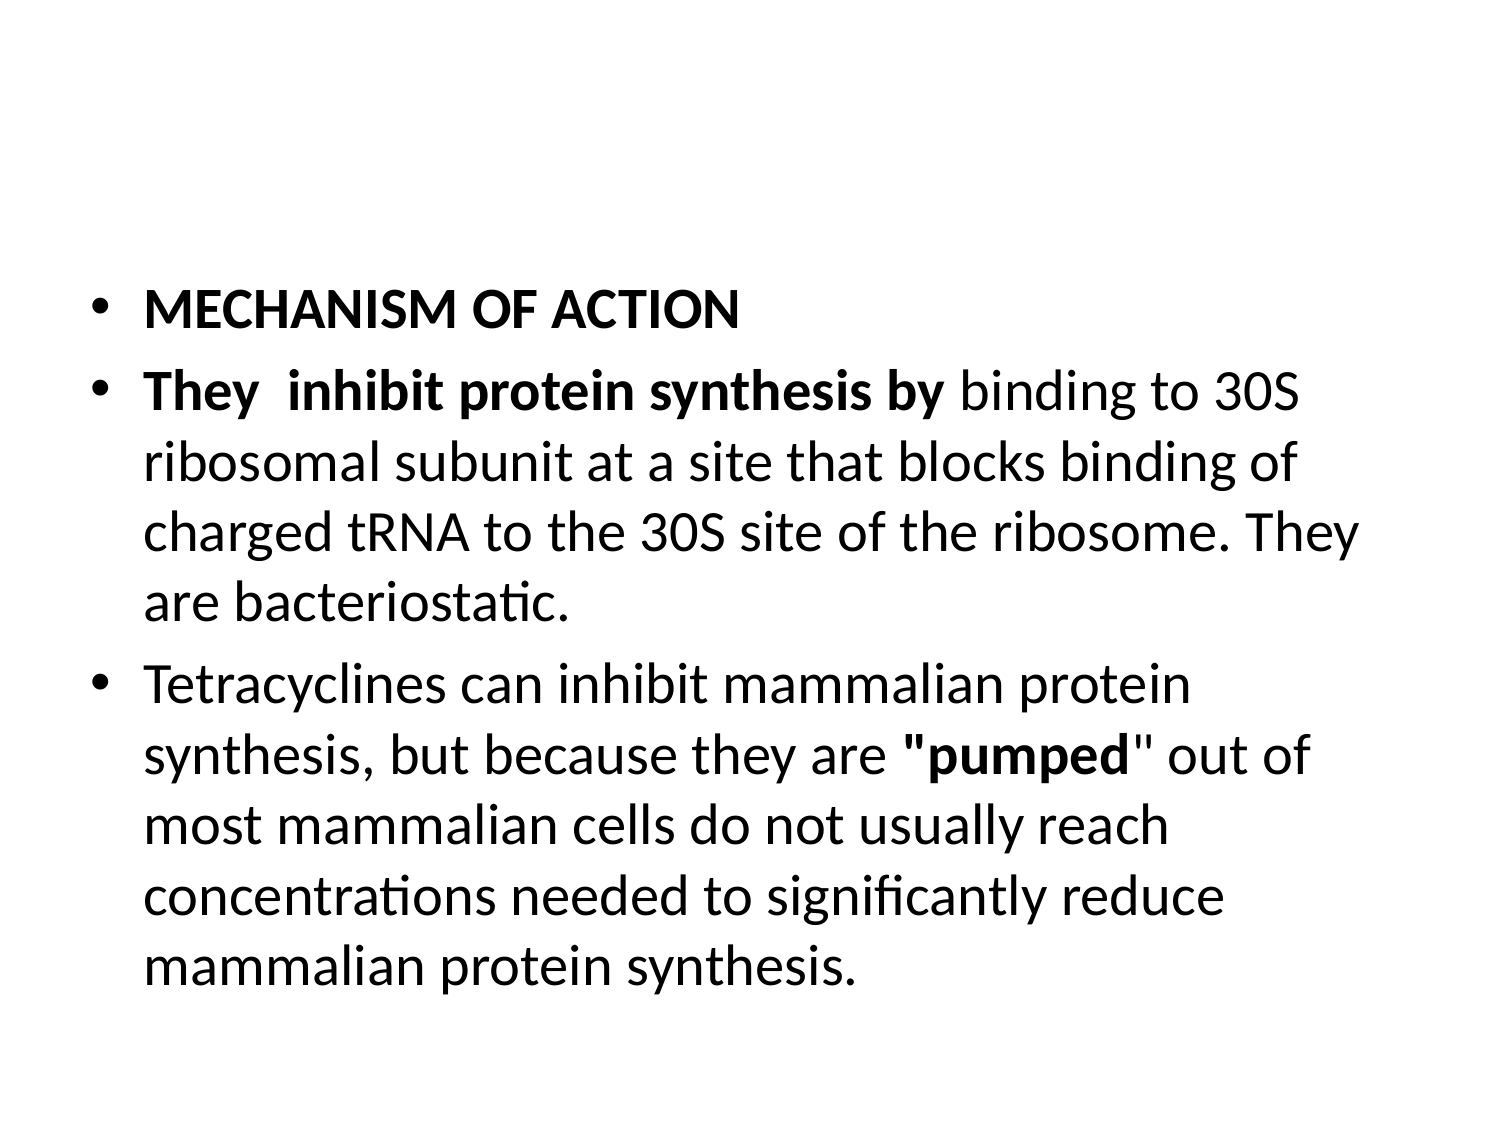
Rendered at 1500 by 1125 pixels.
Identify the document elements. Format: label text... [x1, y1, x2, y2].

list MECHANISM OF ACTION They inhibit protein synthesis by binding to 30S ribosomal subunit at a site that blocks binding of charged tRNA to the 30S site of the ribosome. They are bacteriostatic. Tetracyclines can inhibit mammalian protein synthesis, but because they are "pumped" out of most mammalian cells do not usually reach concentrations needed to significantly reduce mammalian protein synthesis. [75, 262, 1425, 1005]
